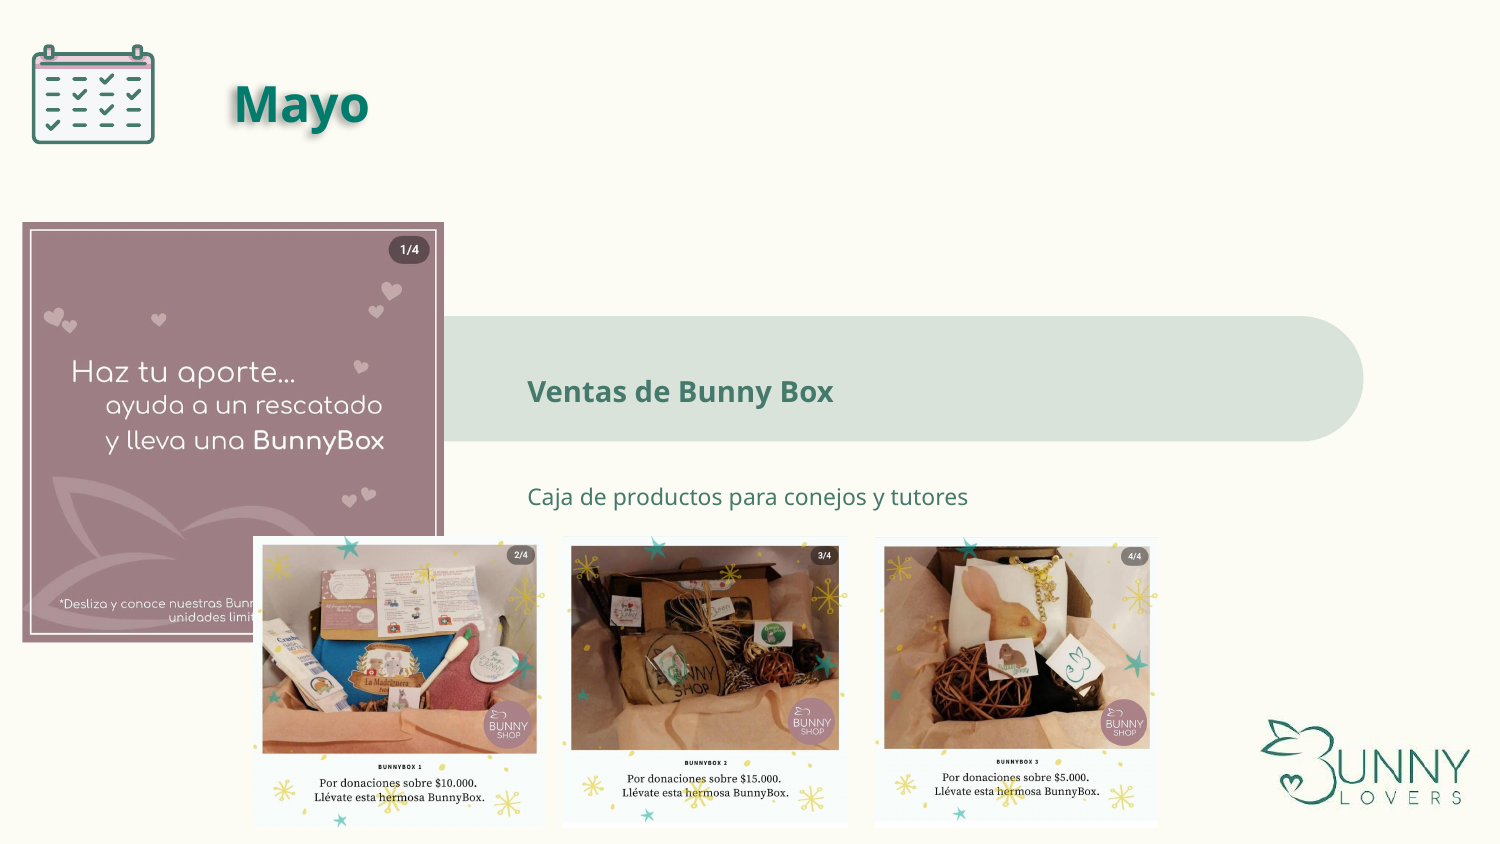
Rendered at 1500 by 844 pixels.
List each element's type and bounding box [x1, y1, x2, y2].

picture [0, 0, 1500, 844]
text_box [31, 44, 155, 145]
